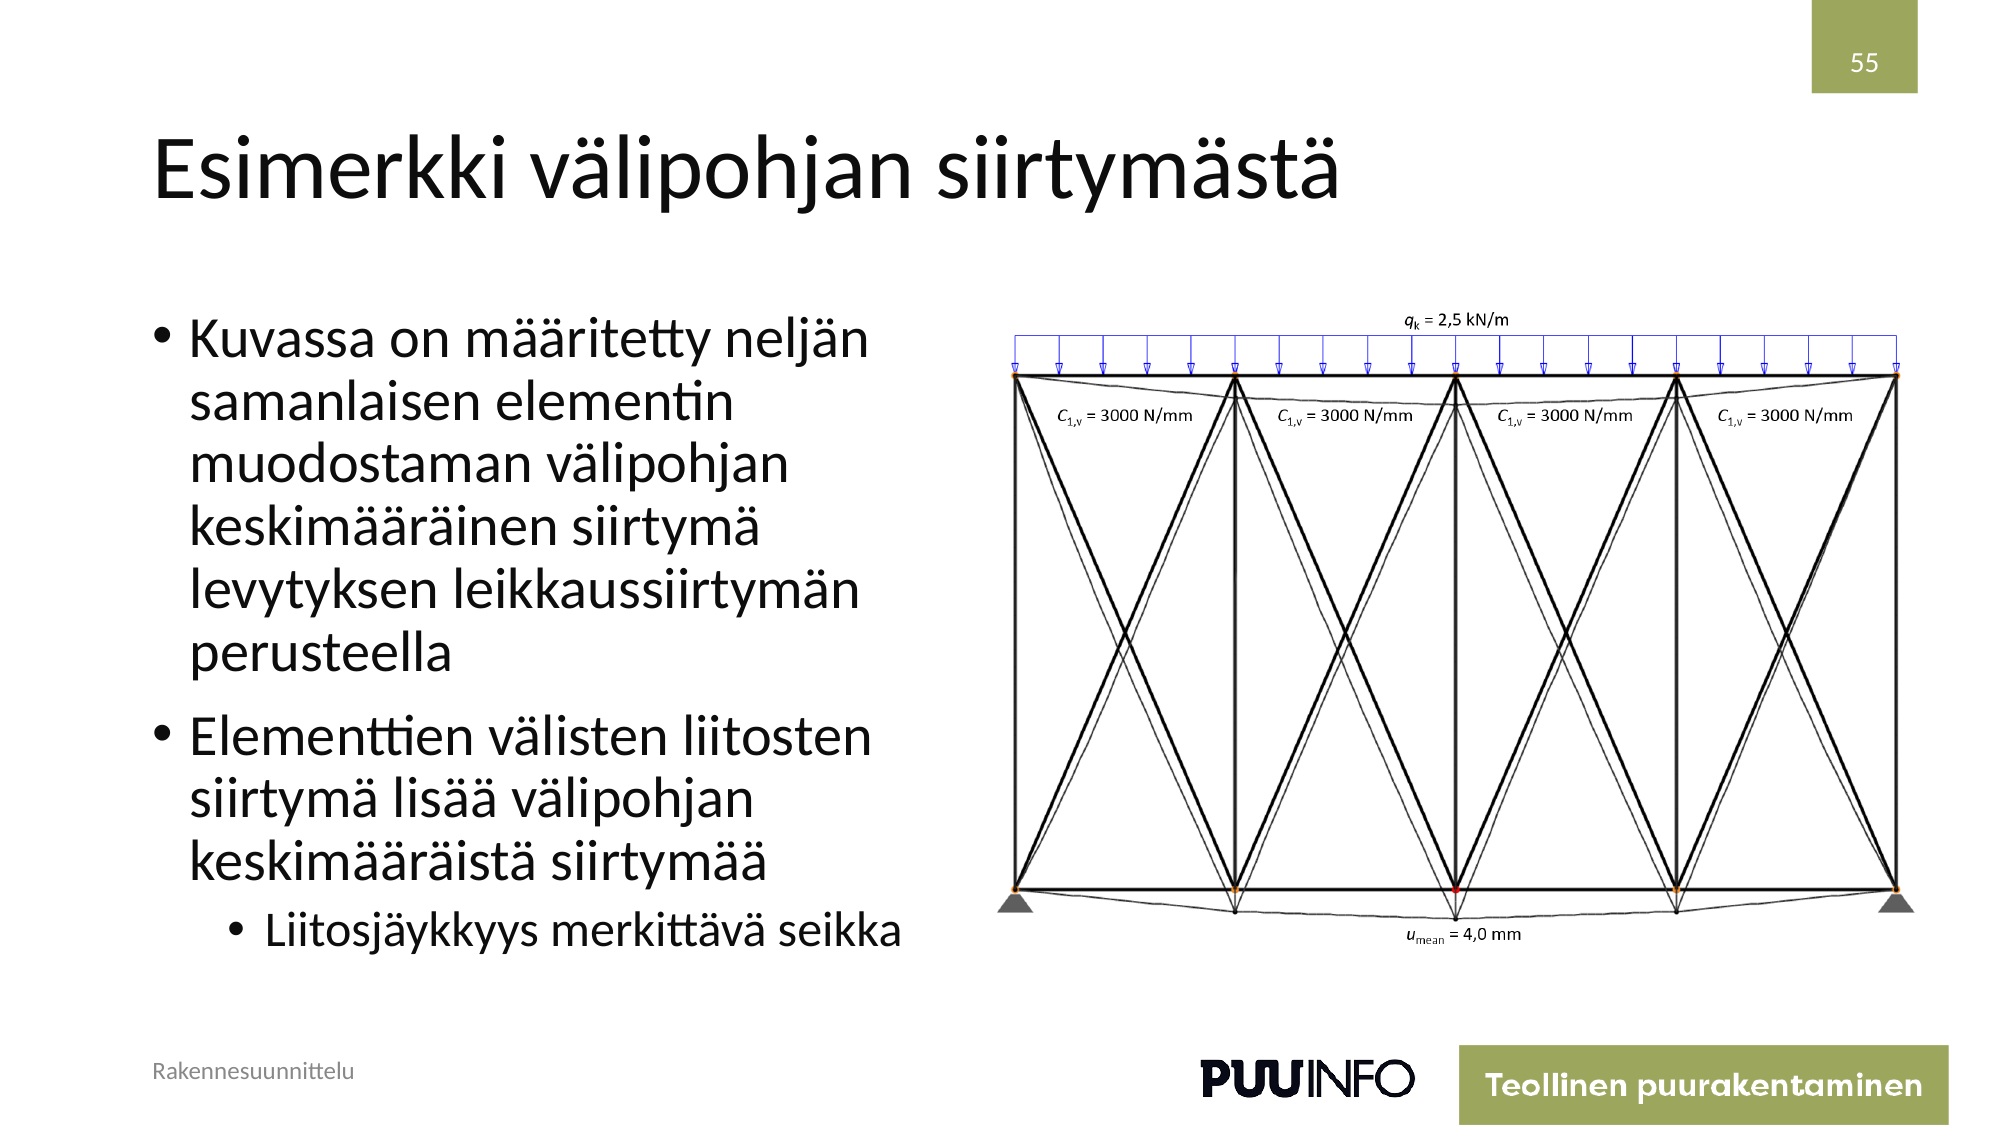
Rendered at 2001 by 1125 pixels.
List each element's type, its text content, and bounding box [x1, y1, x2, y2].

picture [0, 0, 2000, 1125]
slide_number 55 [1811, 29, 1918, 93]
title Esimerkki välipohjan siirtymästä [137, 59, 1863, 278]
footer Rakennesuunnittelu [137, 1039, 813, 1100]
list Kuvassa on määritetty neljän samanlaisen elementin muodostaman välipohjan keskimääräinen siirtymä levytyksen leikkaussiirtymän perusteella Elementtien välisten liitosten siirtymä lisää välipohjan keskimääräistä siirtymää Liitosjäykkyys merkittävä seikka [137, 299, 1015, 1082]
